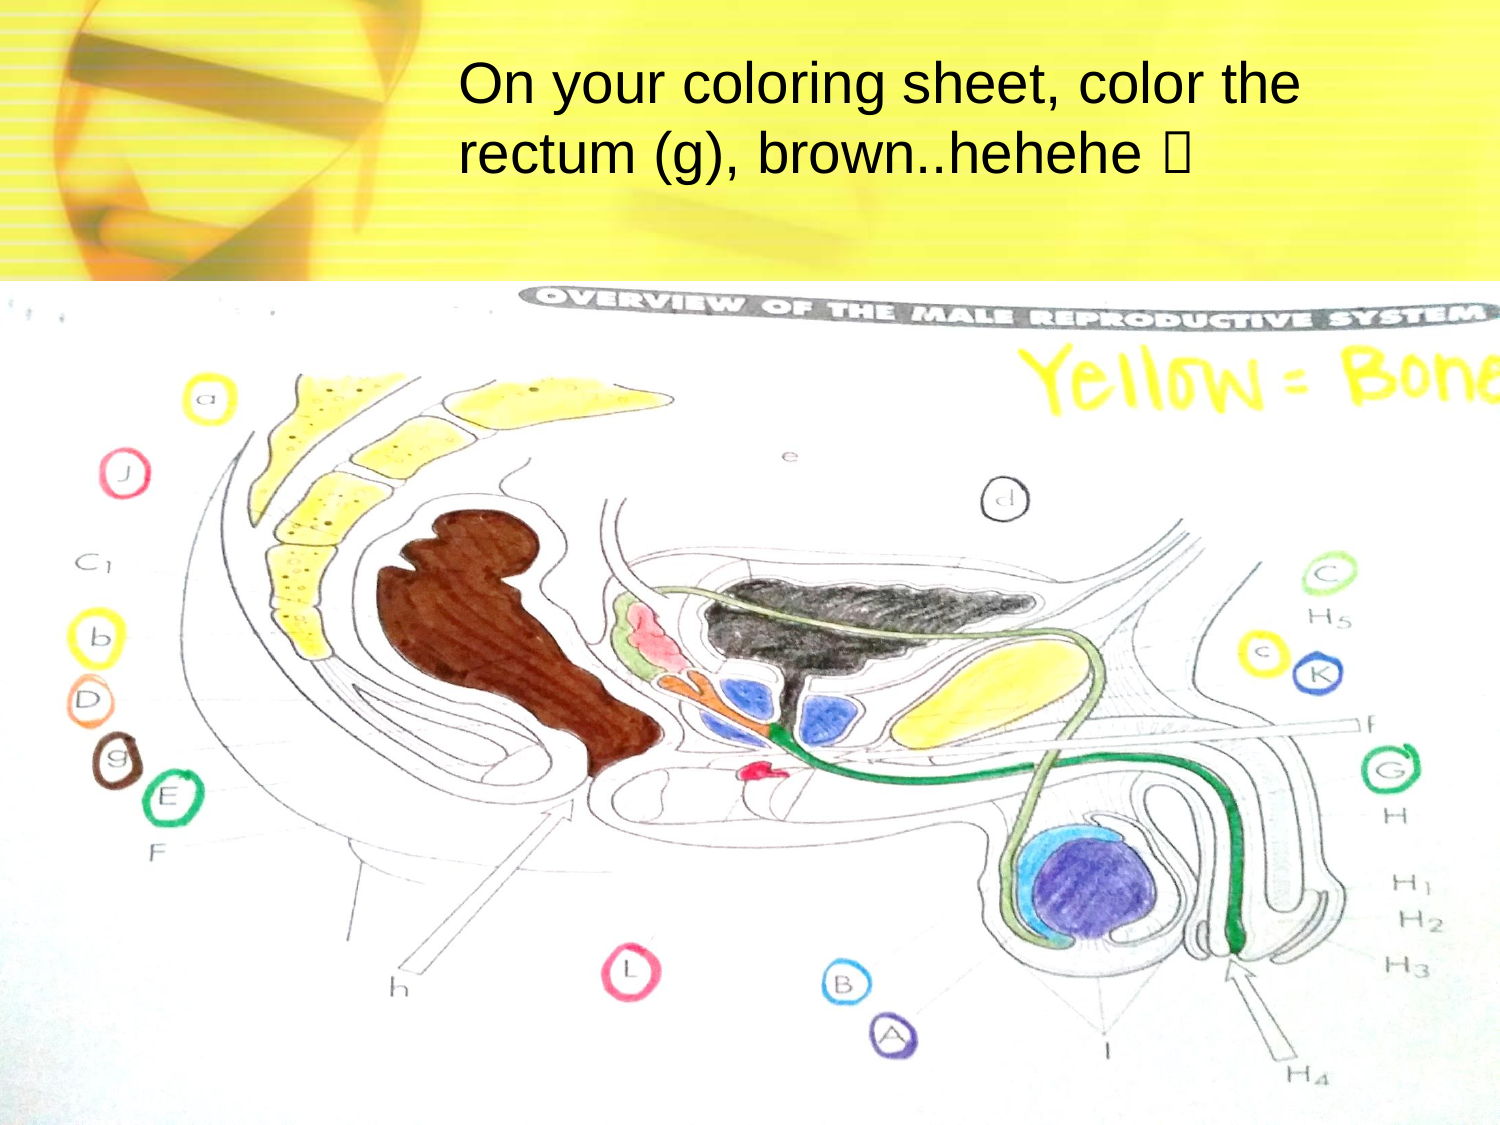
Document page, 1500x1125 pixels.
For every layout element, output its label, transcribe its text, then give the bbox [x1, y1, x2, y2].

text_box On your coloring sheet, color the rectum (g), brown..hehehe  [443, 37, 1432, 193]
picture [0, 0, 1500, 1125]
